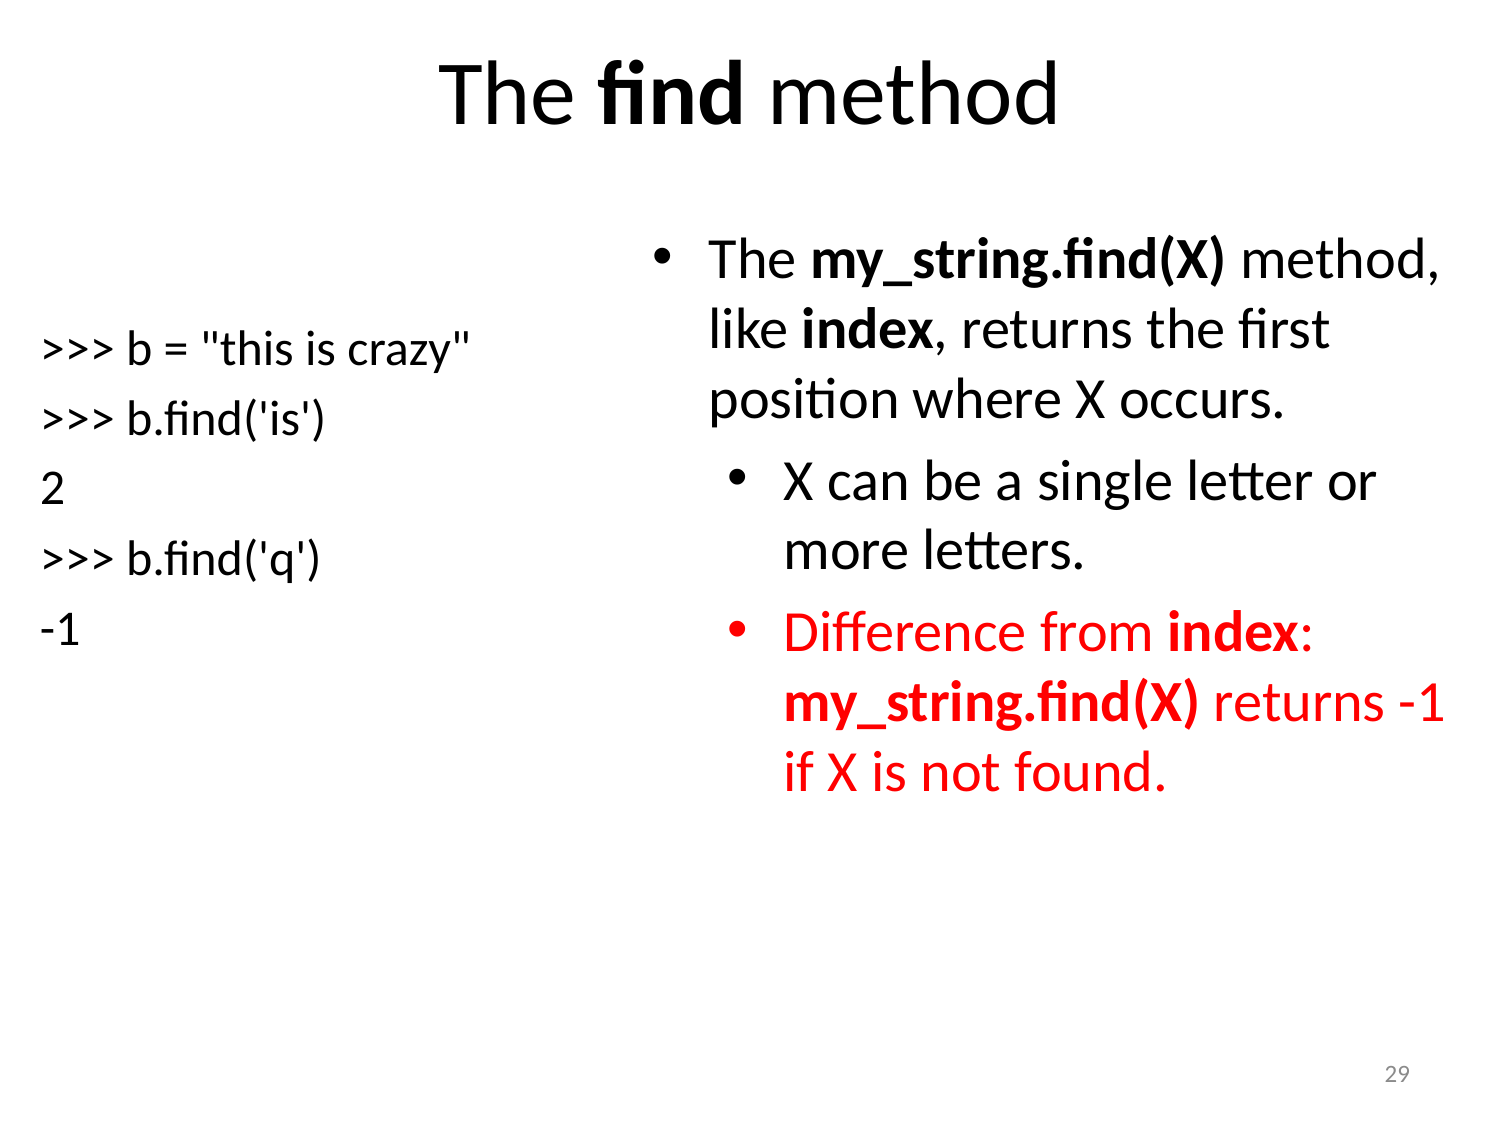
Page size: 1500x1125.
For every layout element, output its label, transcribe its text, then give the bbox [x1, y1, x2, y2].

list >>> b = "this is crazy" >>> b.find('is') 2 >>> b.find('q') -1 [24, 237, 638, 980]
text_box The my_string.find(X) method, like index, returns the first position where X occurs. X can be a single letter or more letters. Difference from index: my_string.find(X) returns -1 if X is not found. [637, 212, 1475, 955]
slide_number 29 [1074, 1042, 1425, 1103]
title The find method [75, 12, 1425, 163]
